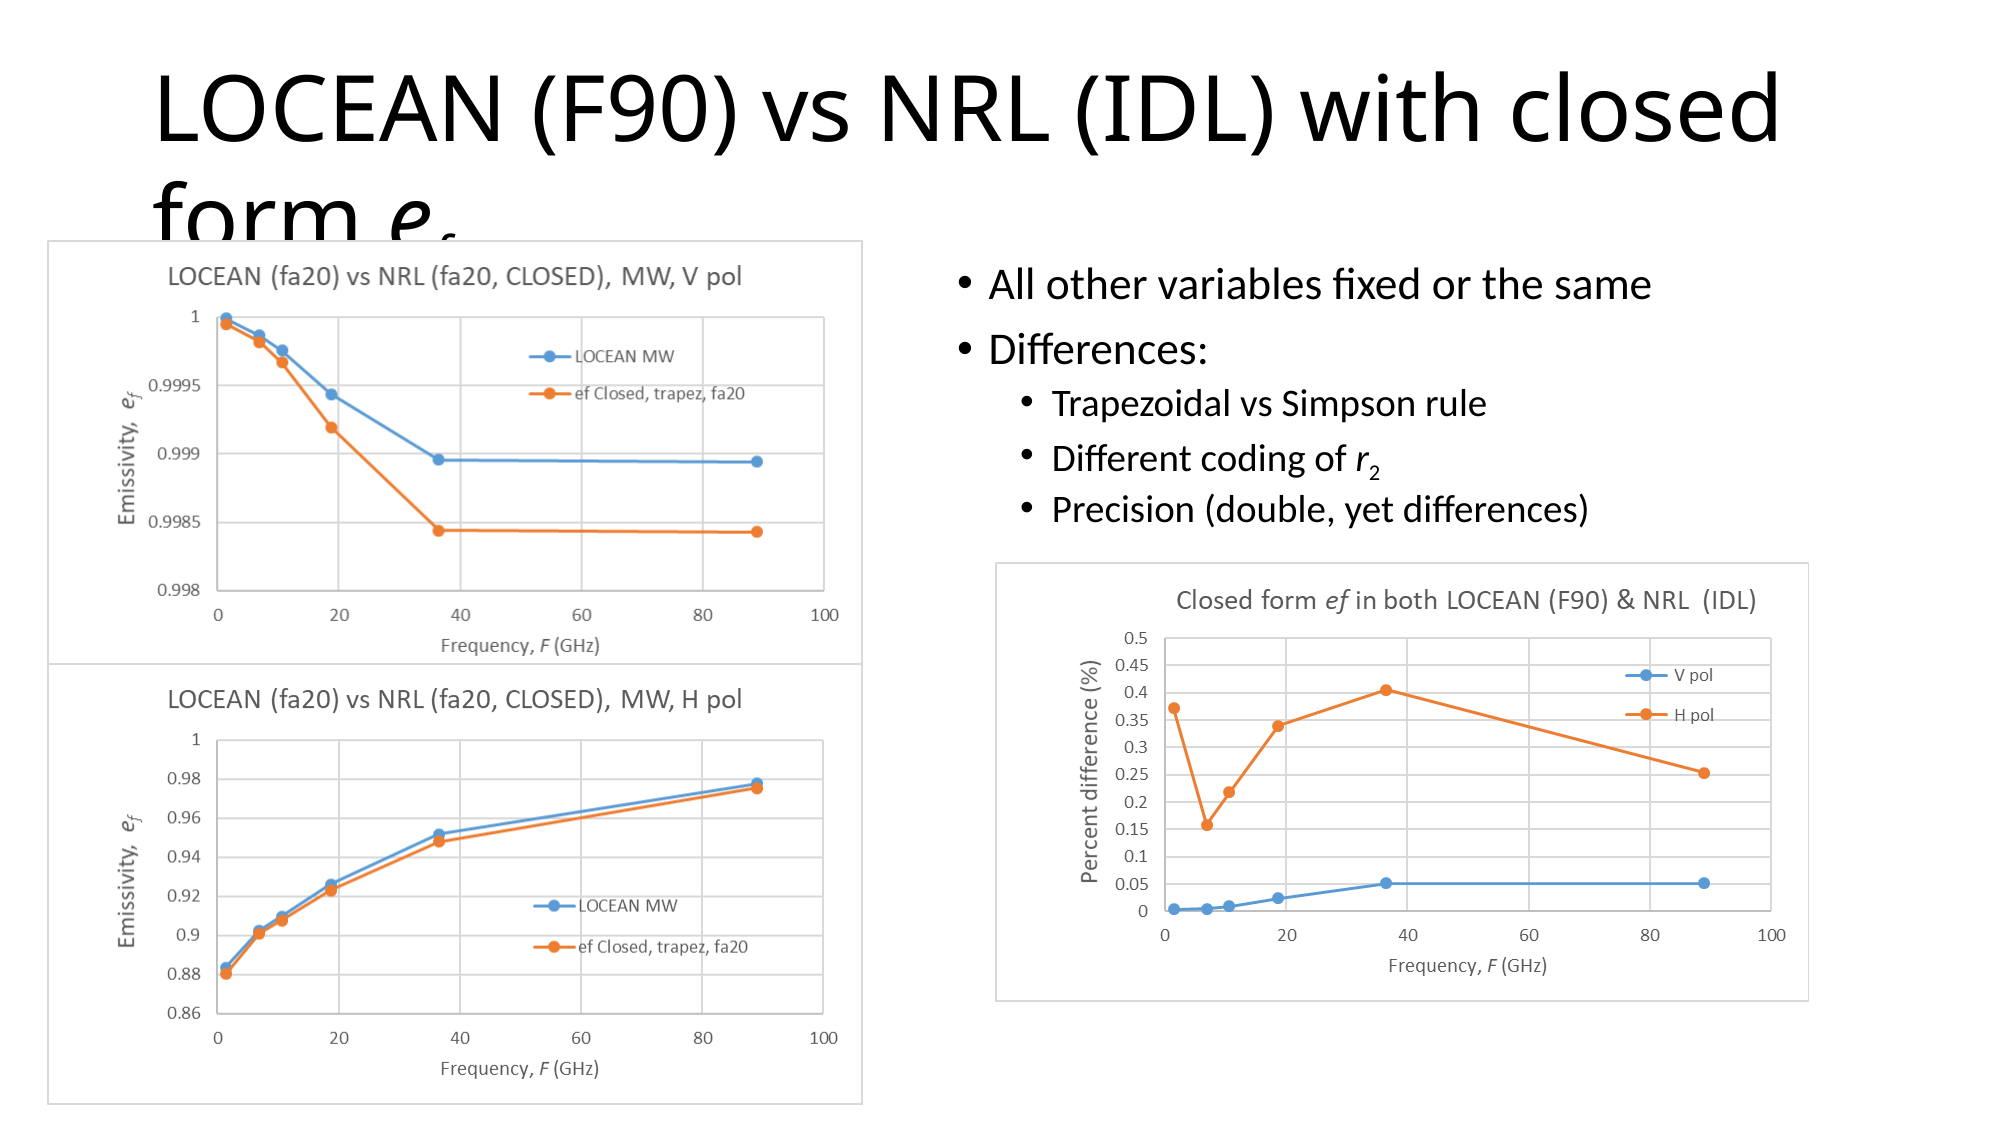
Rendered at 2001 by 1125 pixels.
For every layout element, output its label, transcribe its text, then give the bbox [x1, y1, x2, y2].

picture [995, 562, 1809, 1002]
picture [47, 240, 863, 1105]
list All other variables fixed or the same Differences: Trapezoidal vs Simpson rule Different coding of r2 Precision (double, yet differences) [942, 252, 1863, 539]
title LOCEAN (F90) vs NRL (IDL) with closed form ef [137, 59, 1863, 278]
